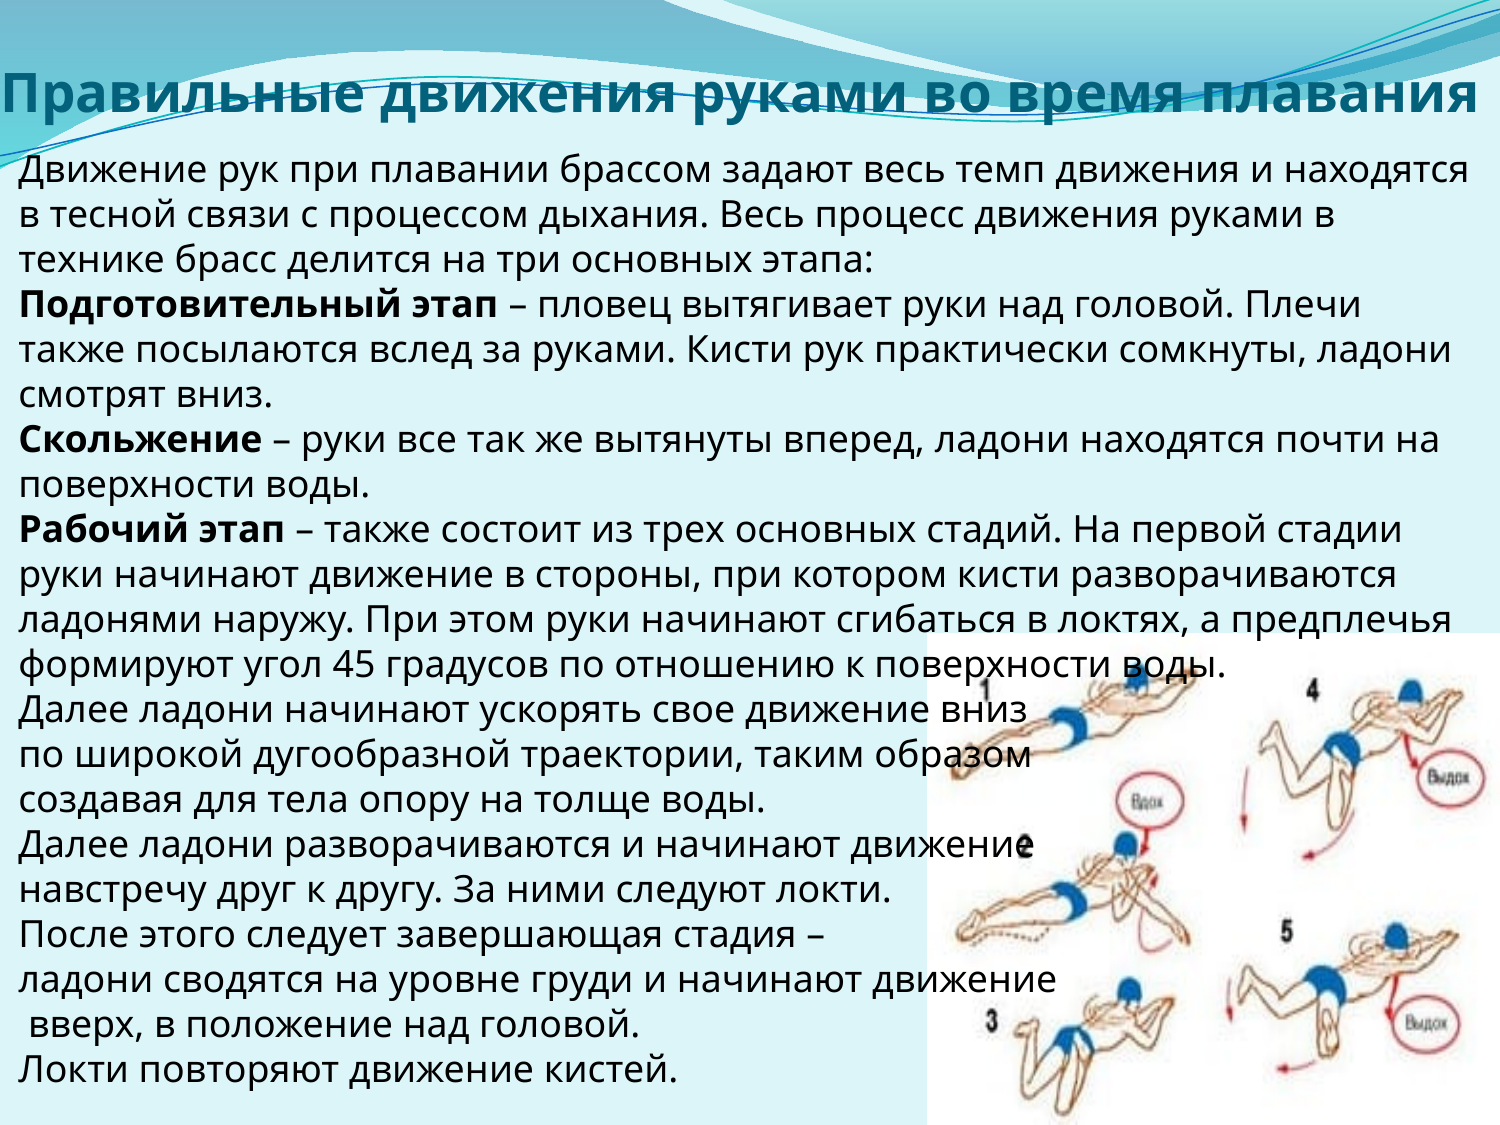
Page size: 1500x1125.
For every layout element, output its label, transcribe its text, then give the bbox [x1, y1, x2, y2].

text_box Движение рук при плавании брассом задают весь темп движения и находятся в тесной связи с процессом дыхания. Весь процесс движения руками в технике брасс делится на три основных этапа: Подготовительный этап – пловец вытягивает руки над головой. Плечи также посылаются вслед за руками. Кисти рук практически сомкнуты, ладони смотрят вниз. Скольжение – руки все так же вытянуты вперед, ладони находятся почти на поверхности воды. Рабочий этап – также состоит из трех основных стадий. На первой стадии руки начинают движение в стороны, при котором кисти разворачиваются ладонями наружу. При этом руки начинают сгибаться в локтях, а предплечья формируют угол 45 градусов по отношению к поверхности воды. Далее ладони начинают ускорять свое движение вниз по широкой дугообразной траектории, таким образом создавая для тела опору на толще воды. Далее ладони разворачиваются и начинают движение навстречу друг к другу. За ними следуют локти. После этого следует завершающая стадия – ладони сводятся на уровне груди и начинают движение вверх, в положение над головой. Локти повторяют движение кистей. [3, 137, 1486, 1097]
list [926, 633, 1500, 1125]
title Правильные движения руками во время плавания [0, 42, 1483, 124]
